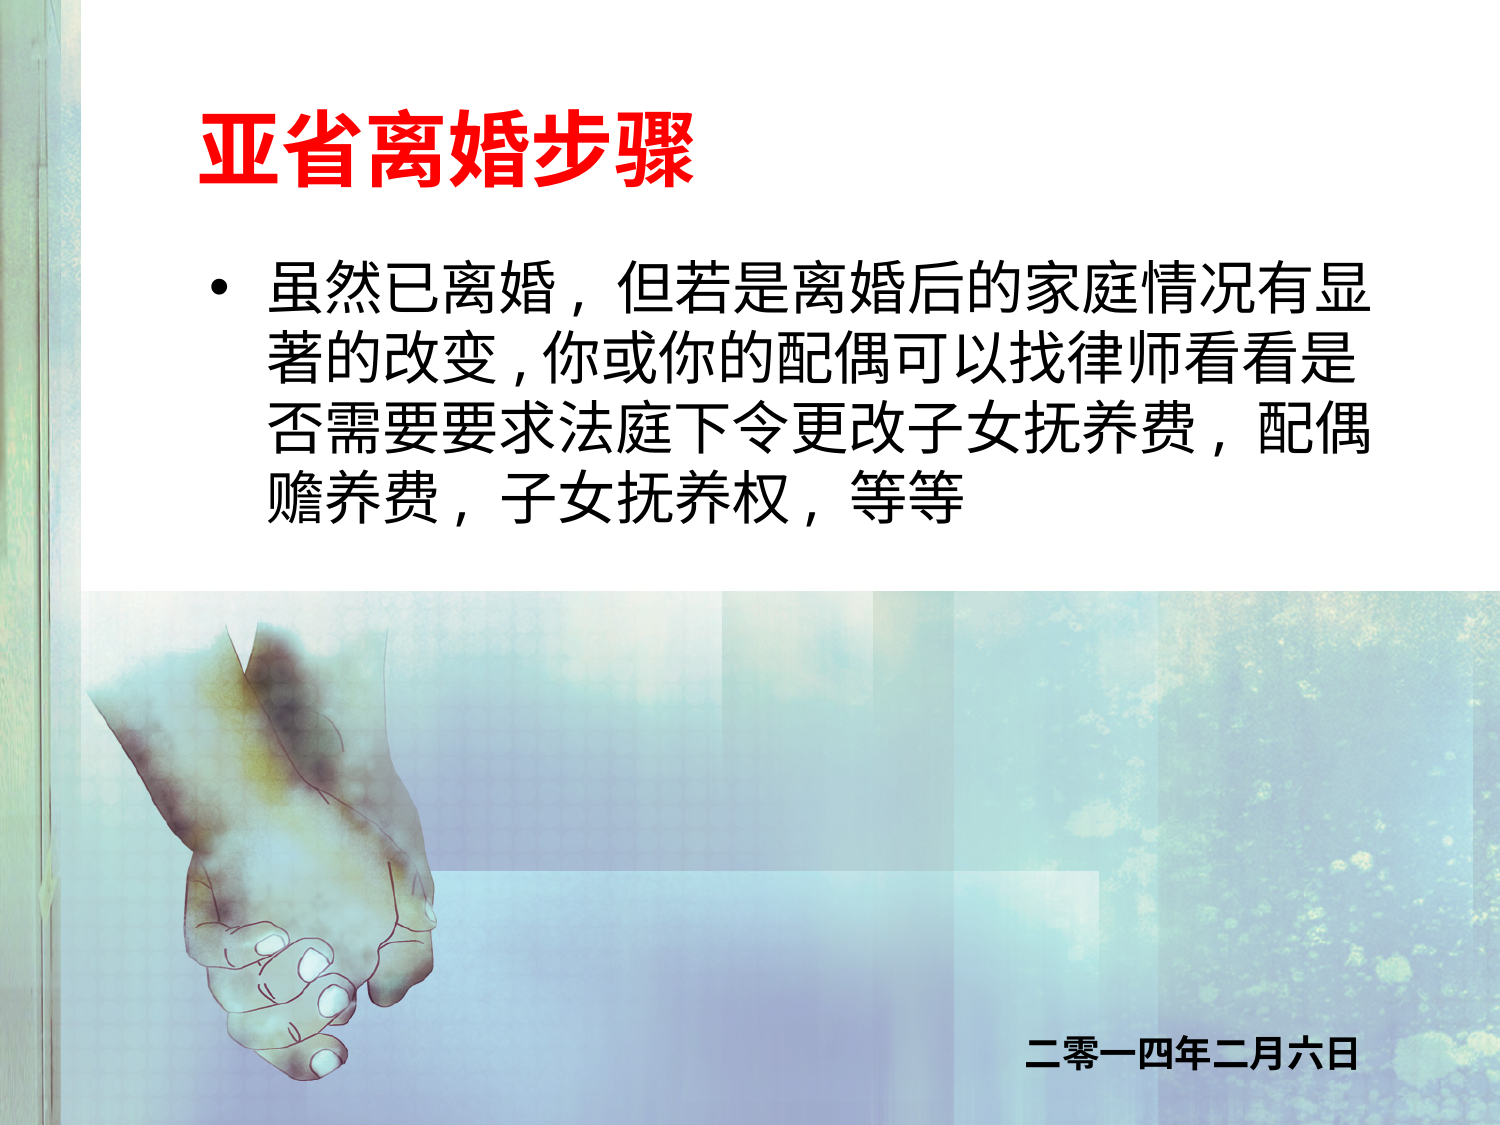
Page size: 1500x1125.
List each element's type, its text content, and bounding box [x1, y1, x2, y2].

picture [0, 0, 1500, 1125]
text_box 二零一四年二月六日 [1009, 1023, 1436, 1083]
text_box 亚省离婚步骤 [182, 89, 1458, 197]
list 虽然已离婚, 但若是离婚后的家庭情况有显著的改变,你或你的配偶可以找律师看看是否需要要求法庭下令更改子女抚养费, 配偶赡养费, 子女抚养权, 等等 [194, 396, 1412, 540]
